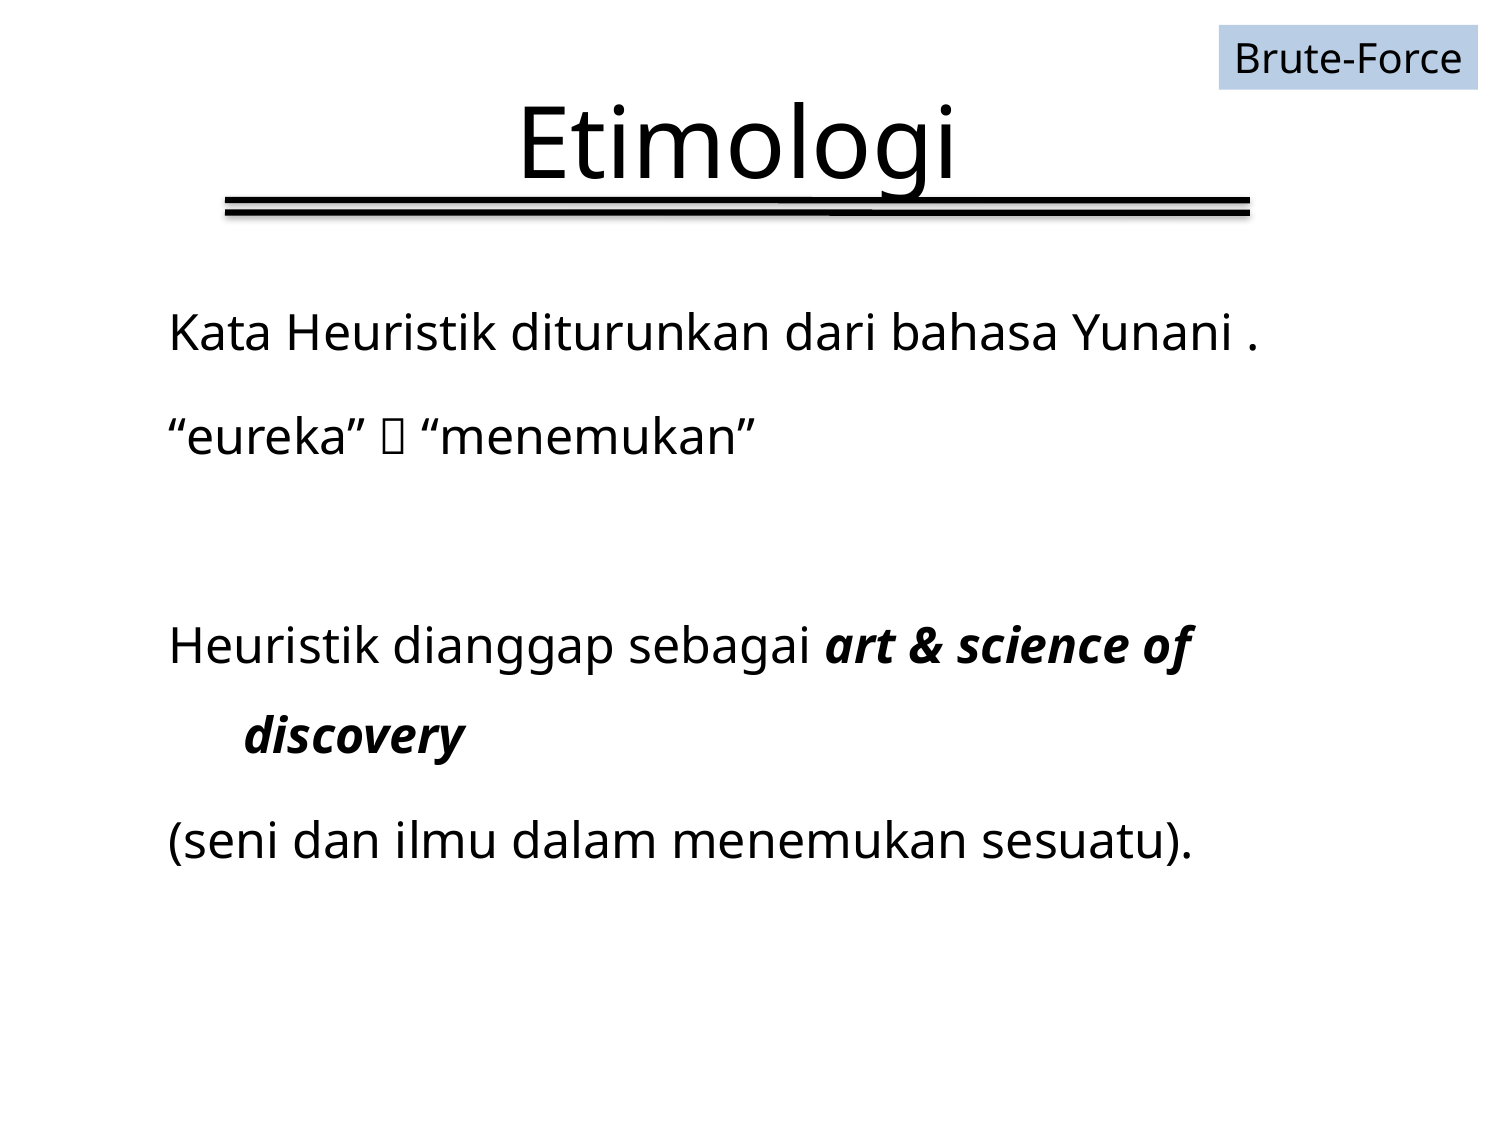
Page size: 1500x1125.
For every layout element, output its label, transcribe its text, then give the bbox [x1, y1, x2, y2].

title Etimologi [112, 45, 1363, 233]
text_box Brute-Force [1218, 24, 1478, 90]
list Kata Heuristik diturunkan dari bahasa Yunani . “eureka”  “menemukan” Heuristik dianggap sebagai art & science of discovery (seni dan ilmu dalam menemukan sesuatu). [125, 262, 1363, 1088]
